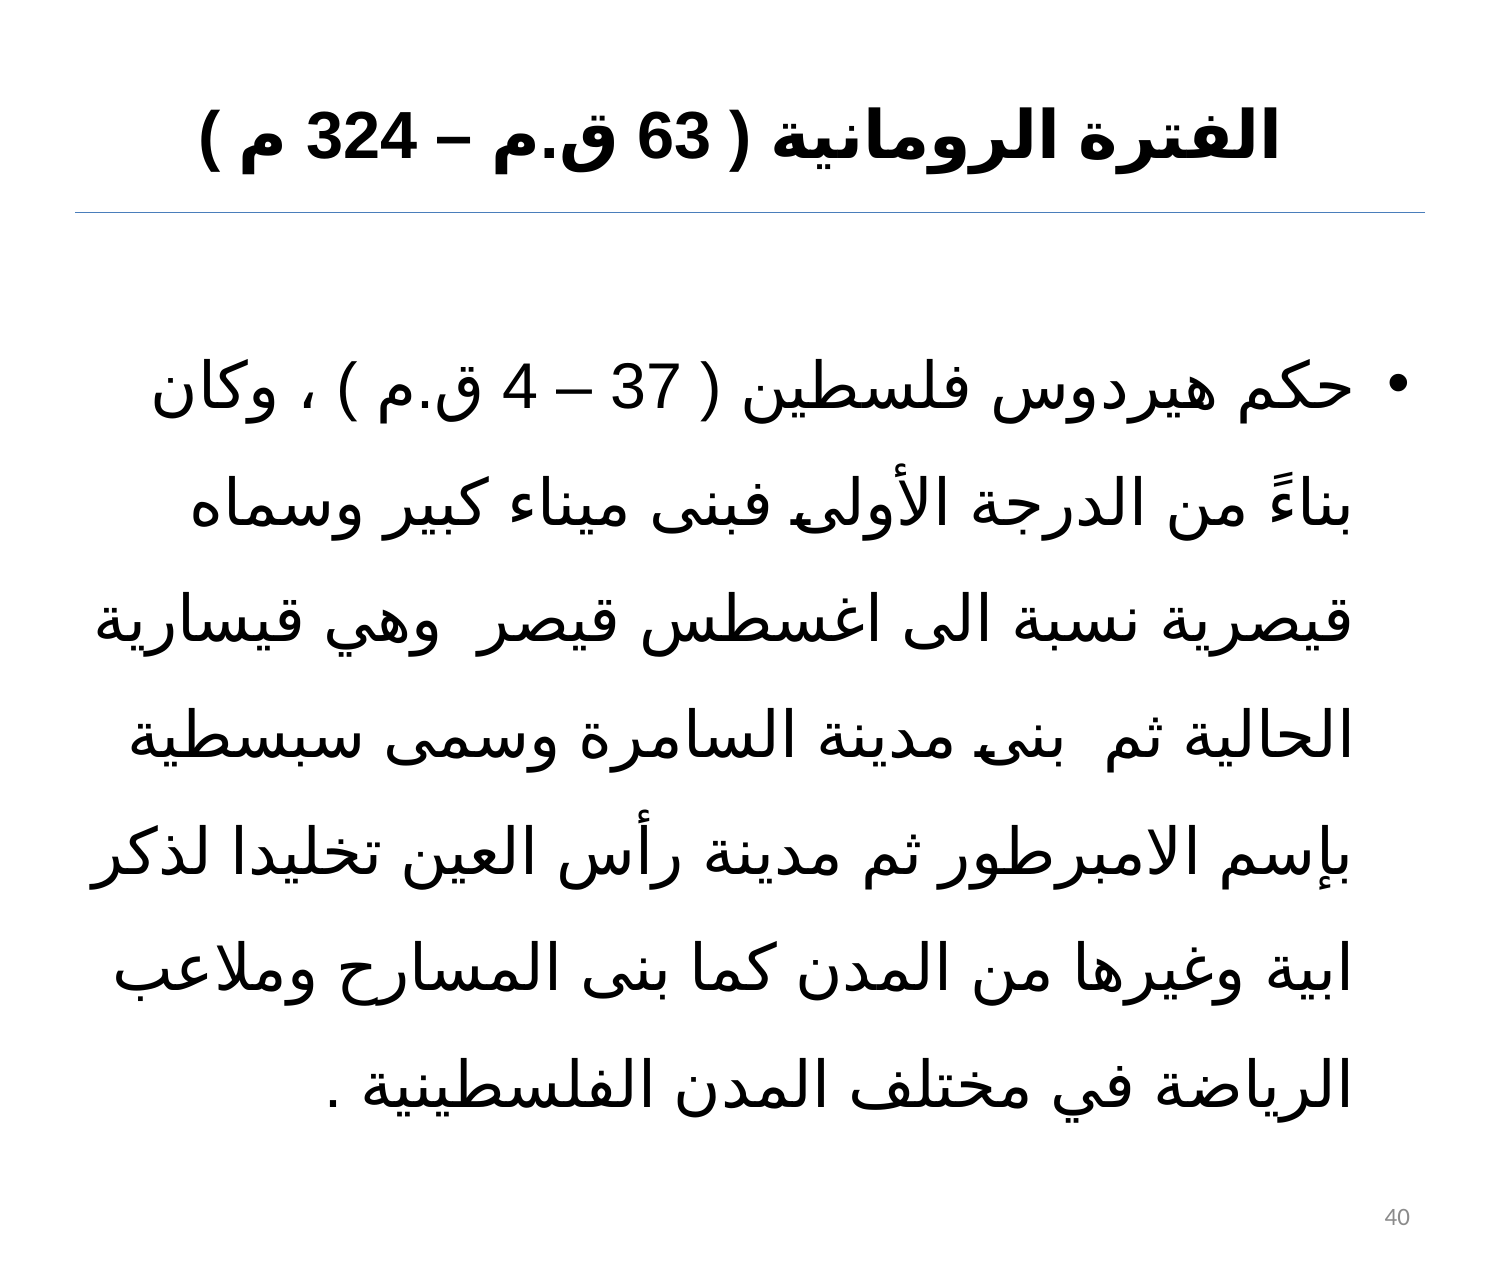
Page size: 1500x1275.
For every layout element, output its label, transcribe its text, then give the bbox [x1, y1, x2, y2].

title الفترة الرومانية ( 63 ق.م – 324 م ) [75, 51, 1425, 213]
slide_number 40 [1074, 1181, 1425, 1250]
list حكم هيردوس فلسطين ( 37 – 4 ق.م ) ، وكان بناءً من الدرجة الأولى فبنى ميناء كبير وسماه قيصرية نسبة الى اغسطس قيصر وهي قيسارية الحالية ثم بنى مدينة السامرة وسمى سبسطية بإسم الامبرطور ثم مدينة رأس العين تخليدا لذكر ابية وغيرها من المدن كما بنى المسارح وملاعب الرياضة في مختلف المدن الفلسطينية . [75, 297, 1425, 1139]
